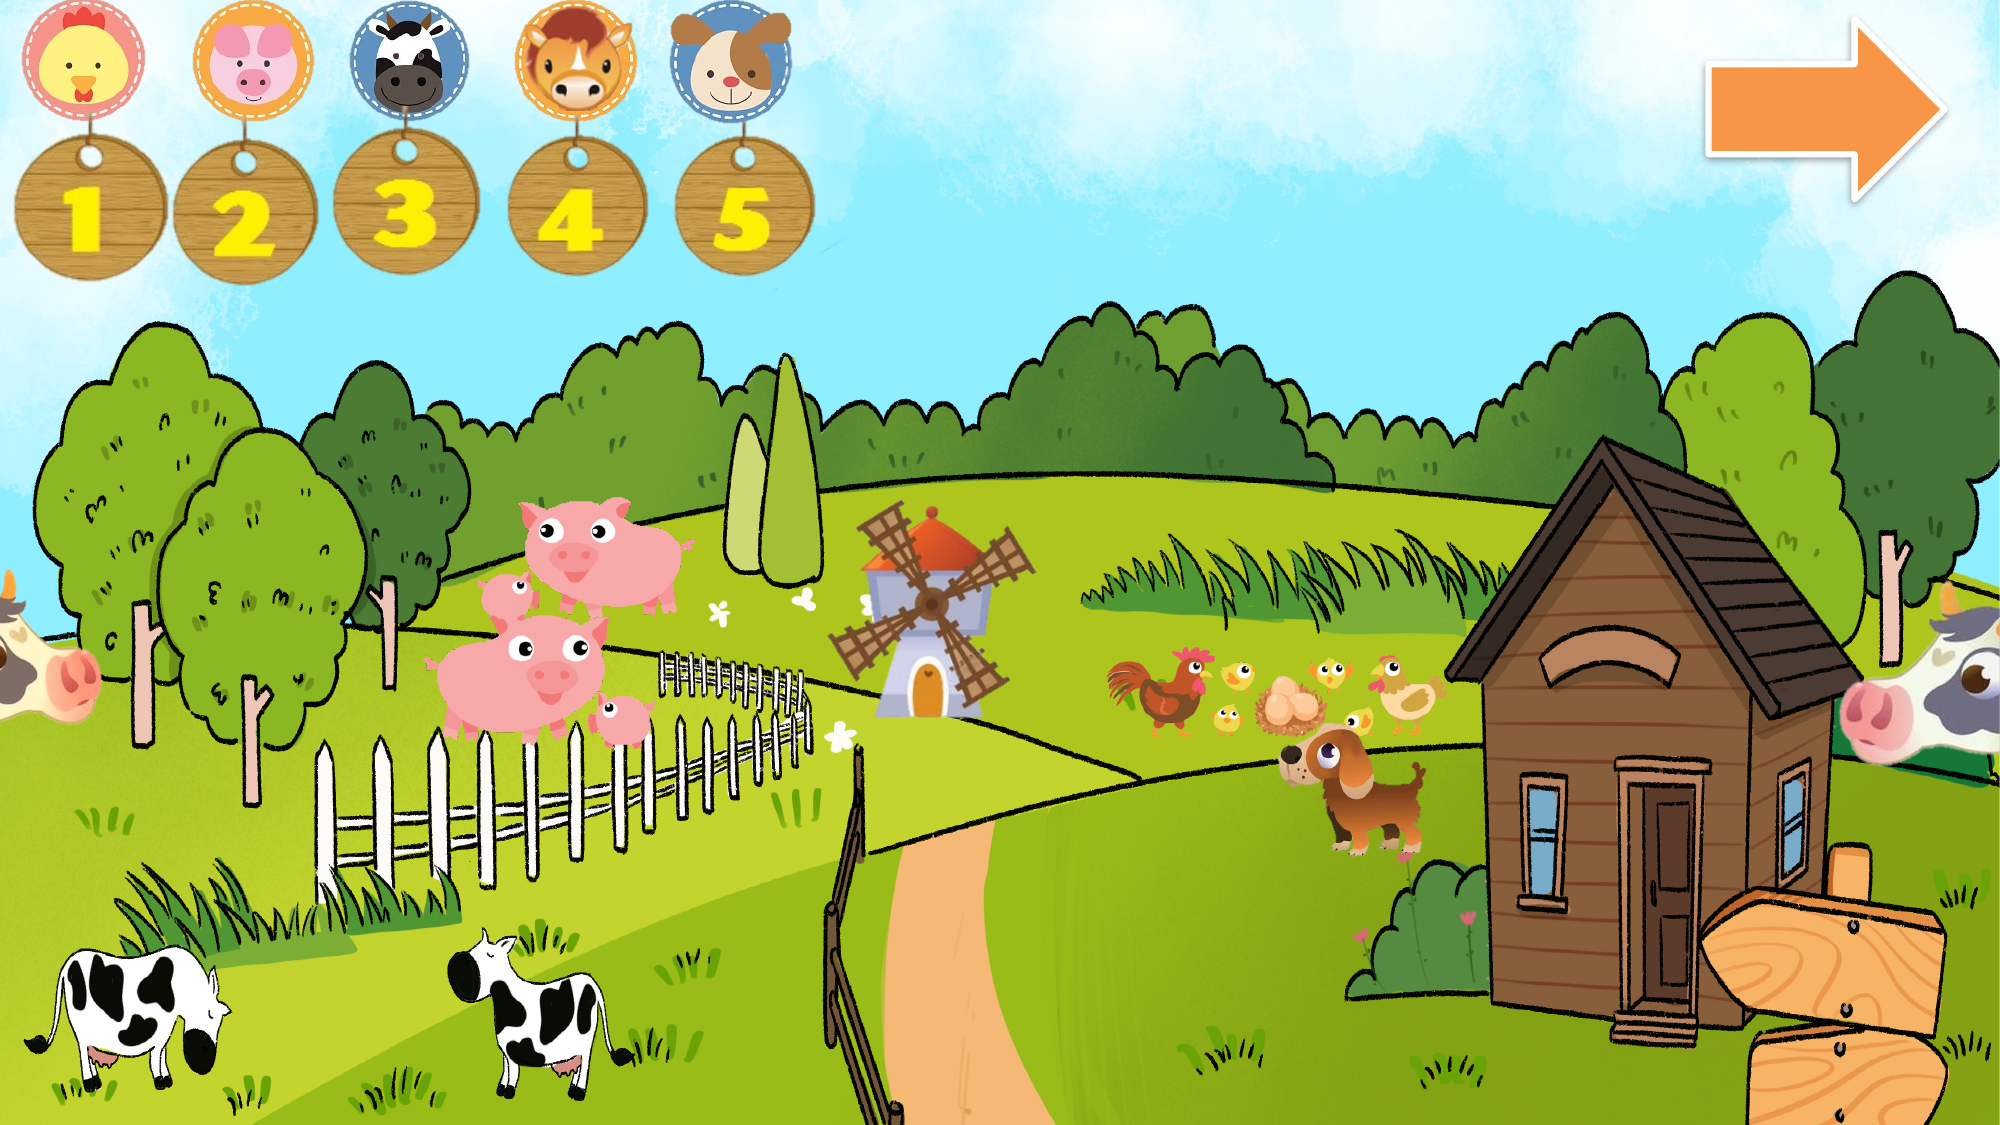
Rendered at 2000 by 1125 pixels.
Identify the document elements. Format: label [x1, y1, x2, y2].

picture [0, 0, 2000, 1125]
text_box [1705, 16, 1948, 203]
